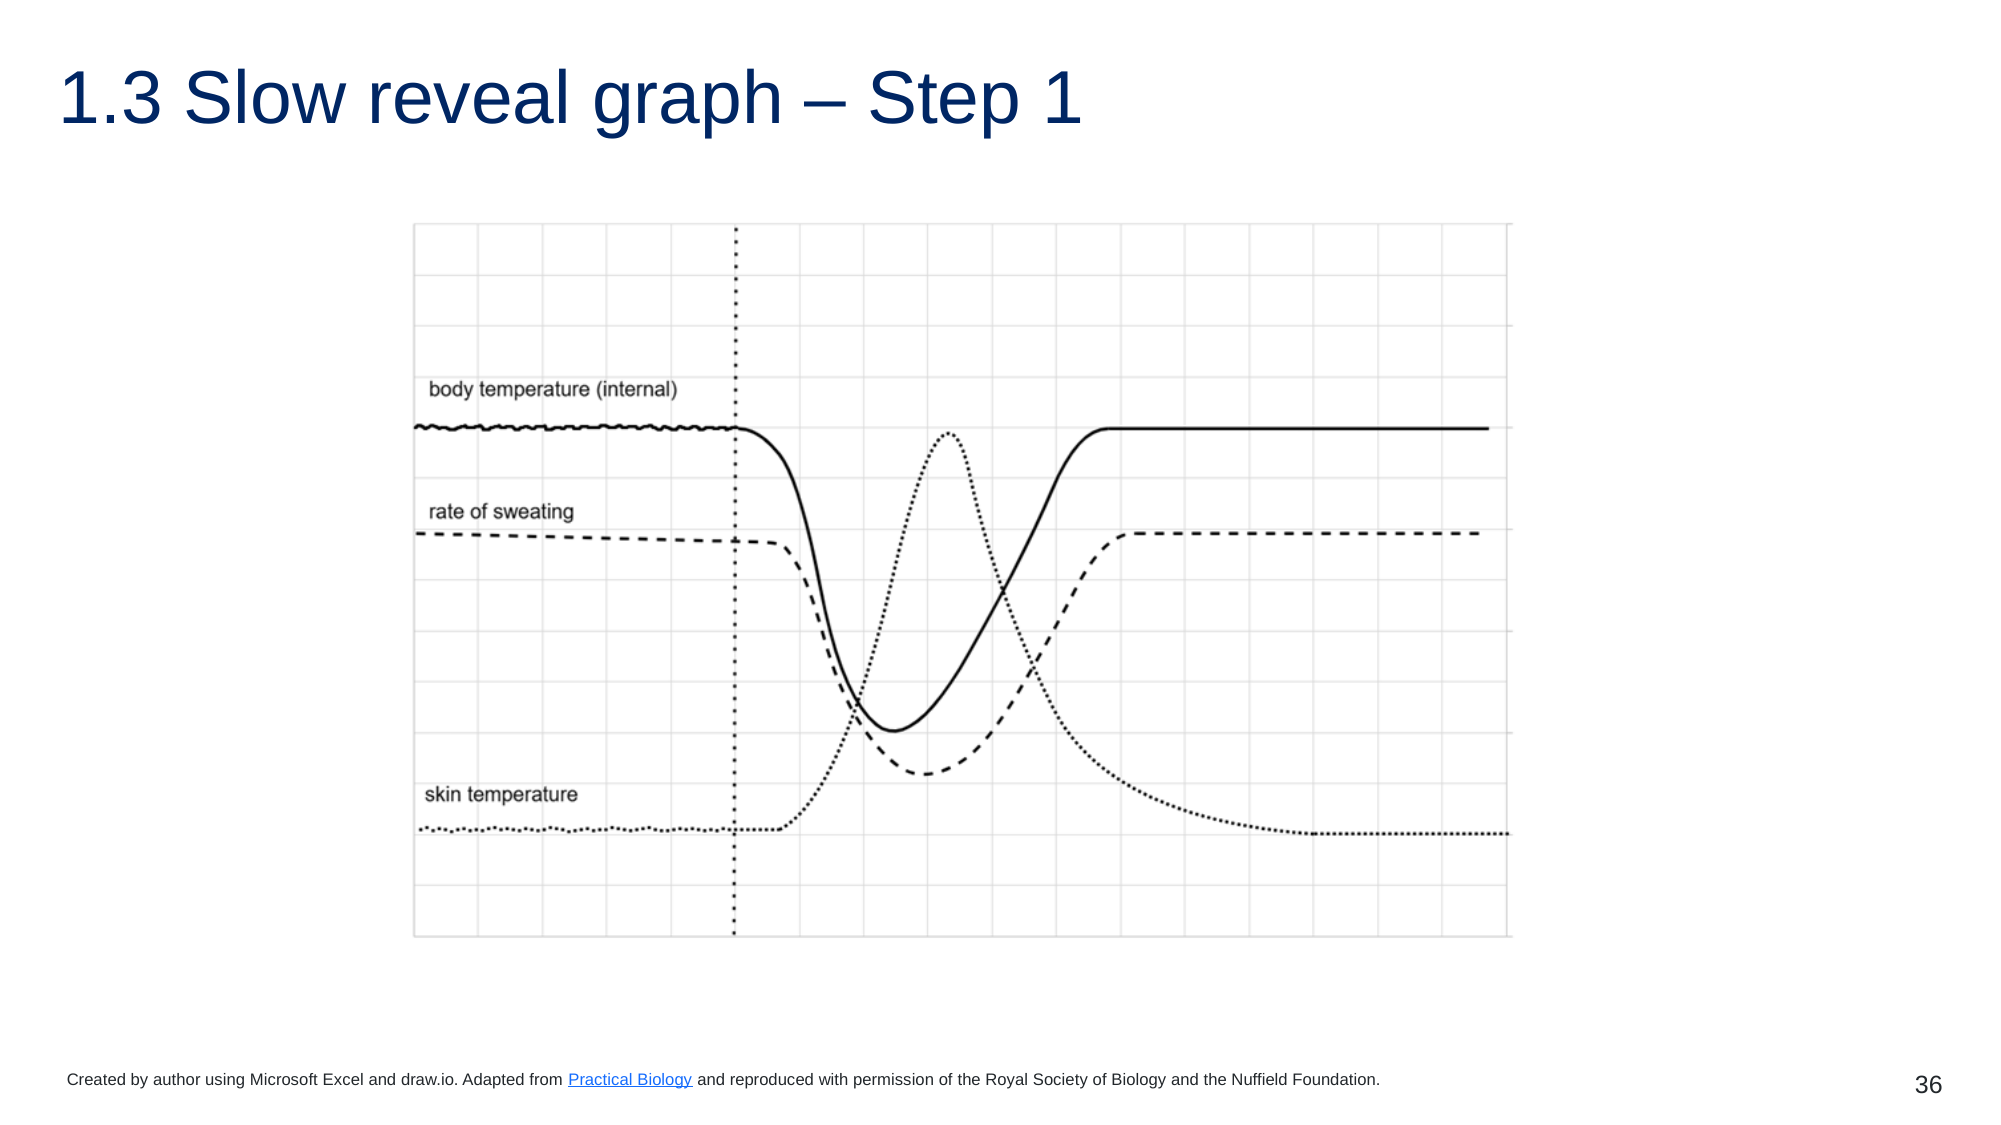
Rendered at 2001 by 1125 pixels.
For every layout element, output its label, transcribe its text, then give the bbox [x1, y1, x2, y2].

slide_number 36 [1824, 1068, 1943, 1099]
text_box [409, 216, 1519, 948]
text_box Created by author using Microsoft Excel and draw.io. Adapted from Practical Biology and reproduced with permission of the Royal Society of Biology and the Nuffield Foundation. [66, 1068, 1414, 1099]
title 1.3 Slow reveal graph – Step 1 [59, 59, 1943, 149]
